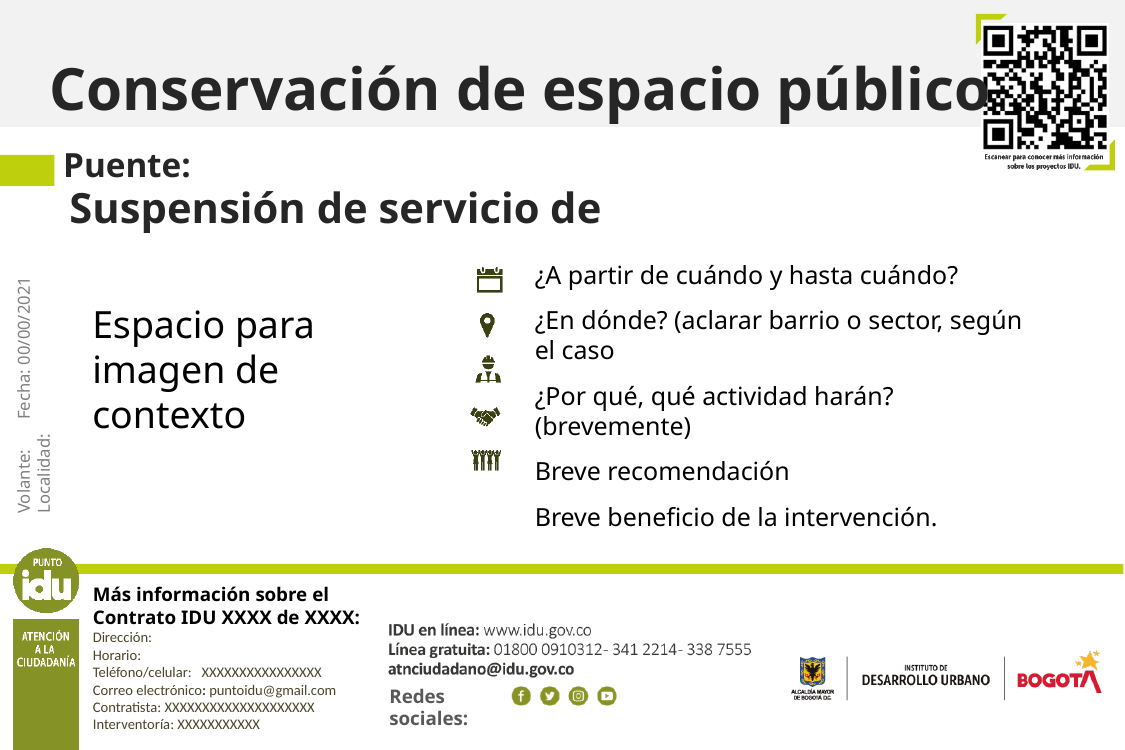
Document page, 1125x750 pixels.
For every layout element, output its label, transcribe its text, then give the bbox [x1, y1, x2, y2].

picture [469, 442, 504, 477]
picture [467, 399, 502, 434]
text_box ¿A partir de cuándo y hasta cuándo? ¿En dónde? (aclarar barrio o sector, según el caso ¿Por qué, qué actividad harán? (brevemente) Breve recomendación Breve beneficio de la intervención. [519, 251, 1046, 488]
text_box Suspensión de servicio de [54, 174, 1000, 239]
text_box Conservación de espacio público [34, 44, 1125, 130]
text_box Espacio para imagen de contexto [77, 293, 387, 444]
picture [981, 130, 1109, 170]
picture [470, 308, 504, 342]
picture [13, 548, 79, 750]
picture [472, 261, 507, 297]
picture [981, 23, 1109, 44]
picture [470, 353, 505, 388]
text_box Más información sobre el Contrato IDU XXXX de XXXX: Dirección: Horario: Teléfono/celular: XXXXXXXXXXXXXXXX Correo electrónico: puntoidu@gmail.com Contratista: XXXXXXXXXXXXXXXXXXXX Interventoría: XXXXXXXXXXX [78, 575, 520, 750]
text_box Volante: Fecha: 00/00/2021 Localidad: [5, 186, 71, 529]
picture [520, 603, 1125, 726]
text_box Puente: [48, 136, 696, 192]
